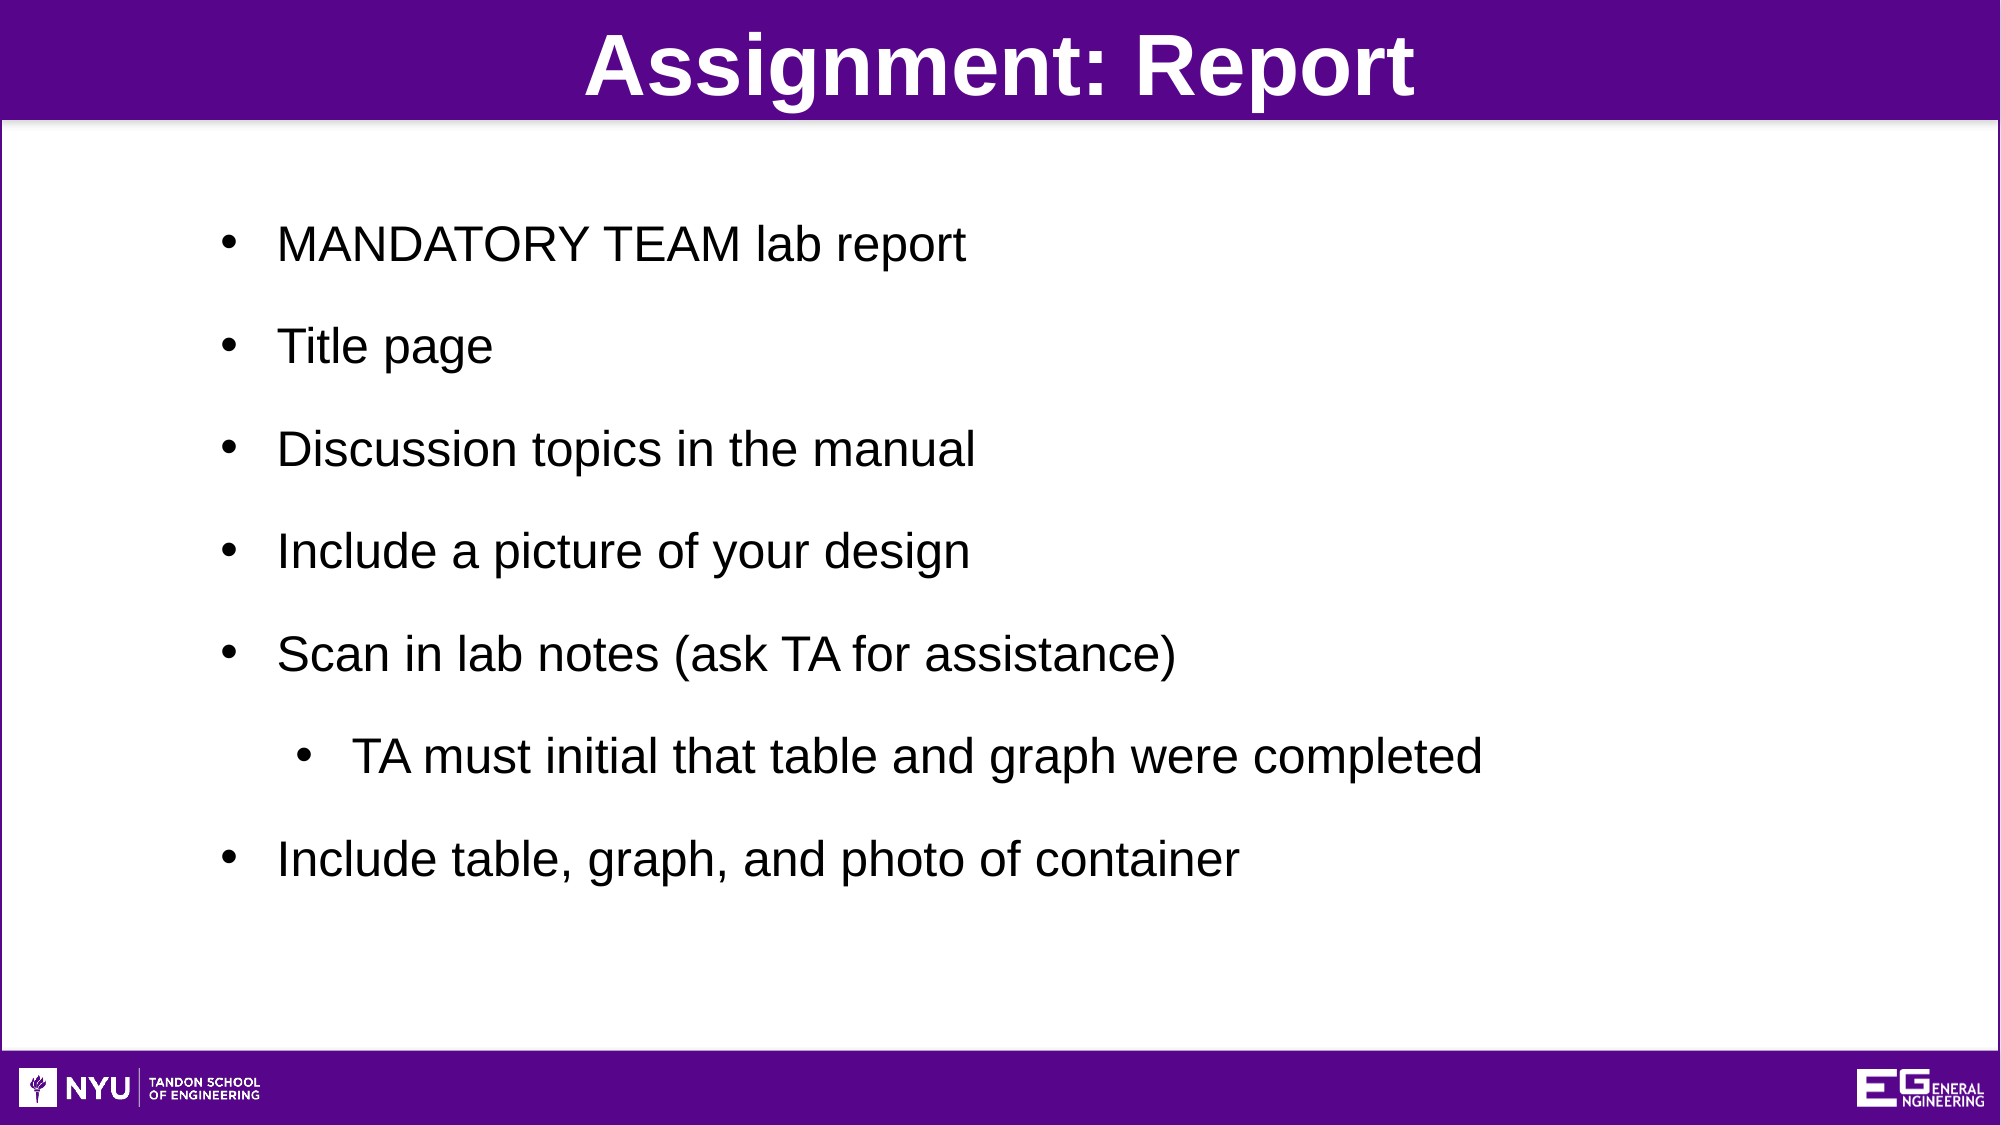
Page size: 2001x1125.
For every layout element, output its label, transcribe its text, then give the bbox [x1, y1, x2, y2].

picture [1857, 1069, 1984, 1107]
picture [19, 1068, 260, 1107]
text_box MANDATORY TEAM lab report Title page Discussion topics in the manual Include a picture of your design Scan in lab notes (ask TA for assistance) TA must initial that table and graph were completed Include table, graph, and photo of container [205, 173, 1794, 952]
list Assignment: Report [0, 0, 2000, 121]
